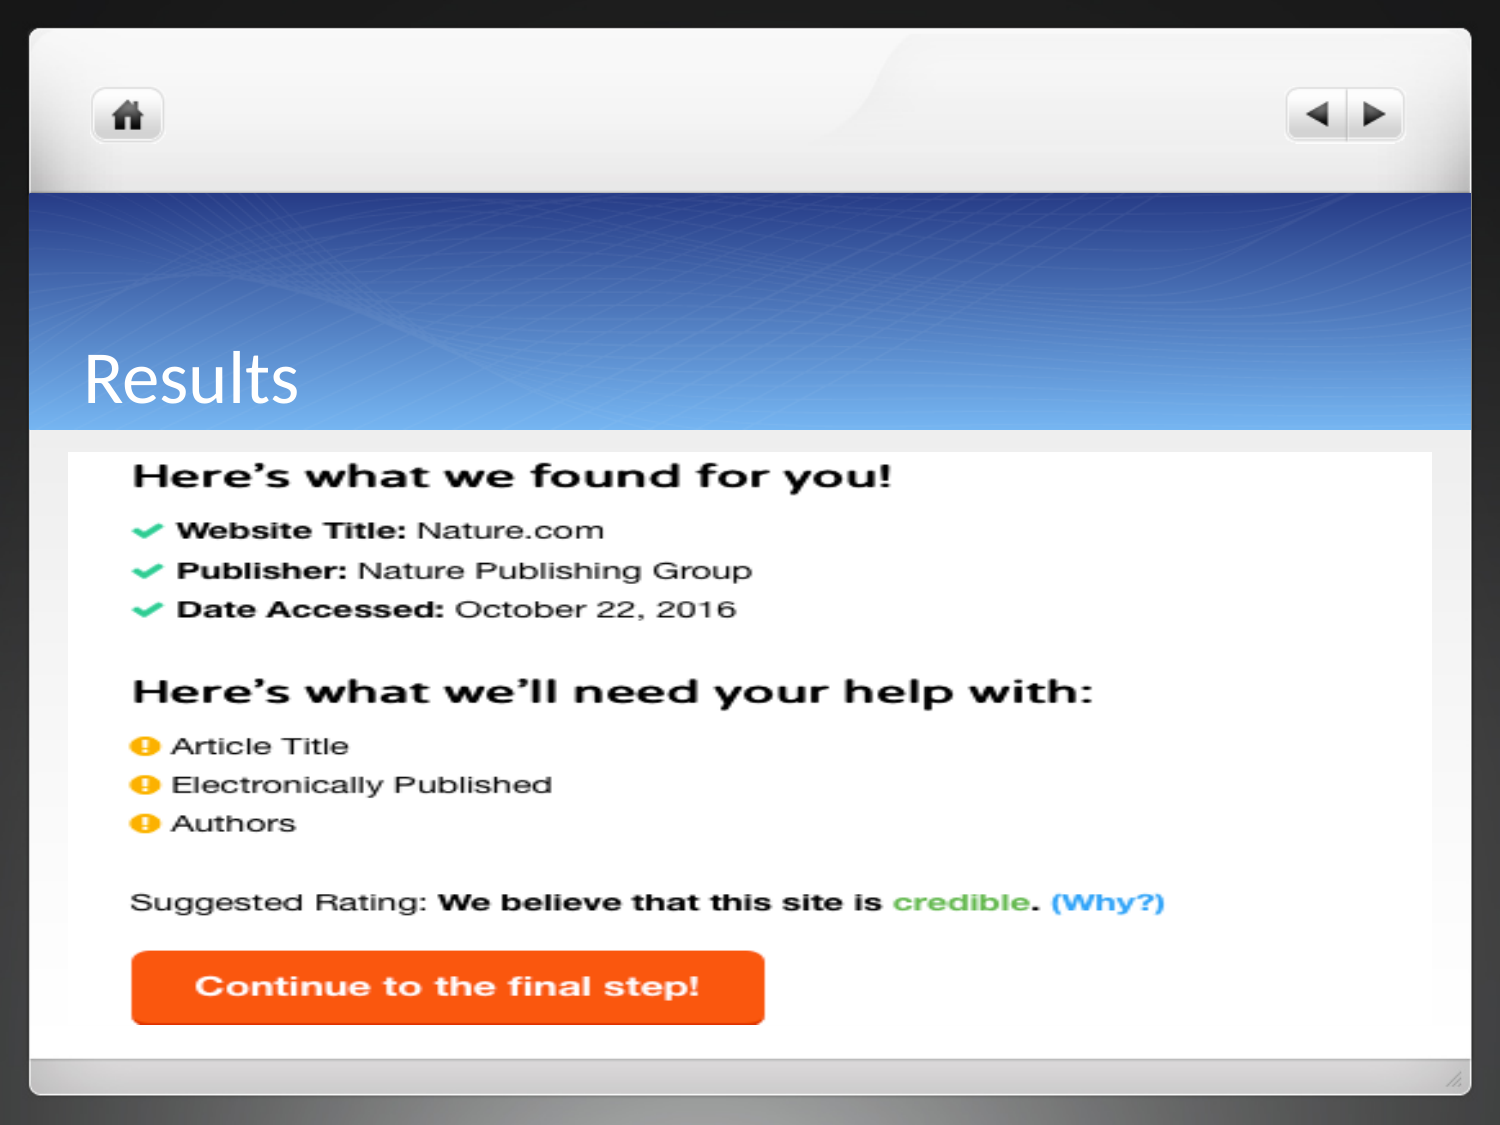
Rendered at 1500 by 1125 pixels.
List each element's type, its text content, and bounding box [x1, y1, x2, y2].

title Results [68, 238, 1432, 427]
picture [0, 0, 1500, 1125]
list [67, 451, 1432, 1026]
